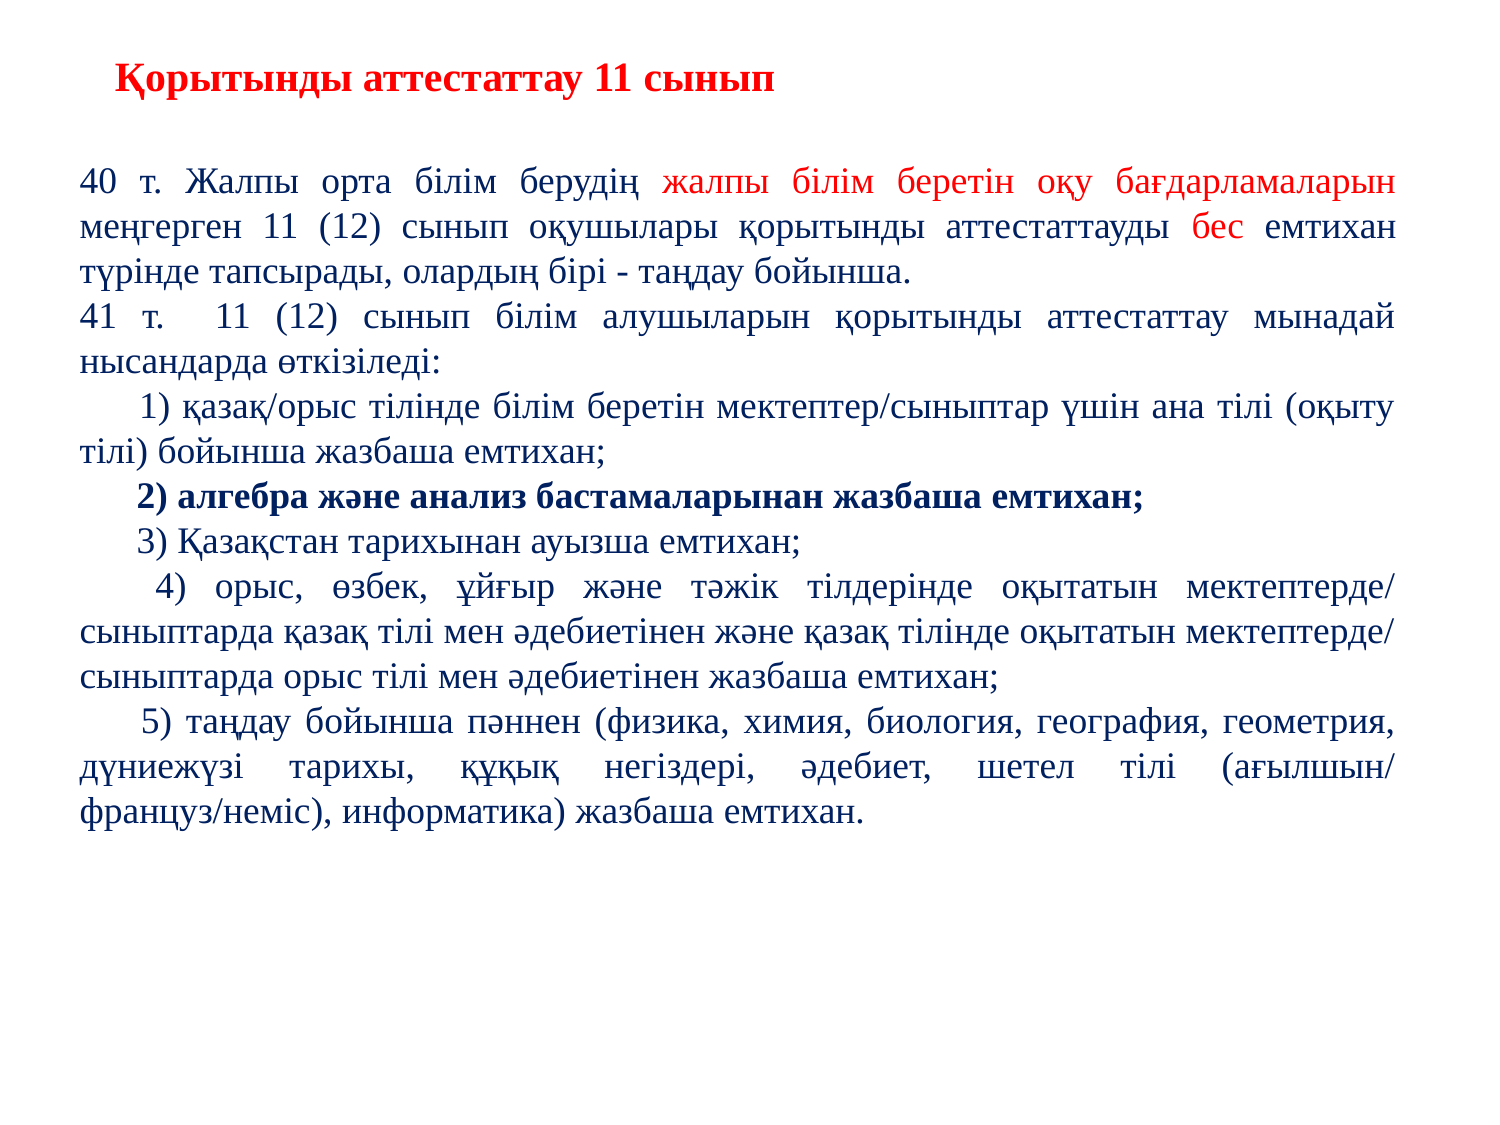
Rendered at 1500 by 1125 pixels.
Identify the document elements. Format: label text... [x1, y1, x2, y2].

text_box 40 т. Жалпы орта білім берудің жалпы білім беретін оқу бағдарламаларын меңгерген 11 (12) сынып оқушылары қорытынды аттестаттауды бес емтихан түрінде тапсырады, олардың бірі - таңдау бойынша. 41 т. 11 (12) сынып білім алушыларын қорытынды аттестаттау мынадай нысандарда өткізіледі: 1) қазақ/орыс тілінде білім беретін мектептер/сыныптар үшін ана тілі (оқыту тілі) бойынша жазбаша емтихан; 2) алгебра және анализ бастамаларынан жазбаша емтихан; 3) Қазақстан тарихынан ауызша емтихан; 4) орыс, өзбек, ұйғыр және тәжік тілдерінде оқытатын мектептерде/ сыныптарда қазақ тілі мен әдебиетінен және қазақ тілінде оқытатын мектептерде/ сыныптарда орыс тілі мен әдебиетінен жазбаша емтихан; 5) таңдау бойынша пәннен (физика, химия, биология, география, геометрия, дүниежүзі тарихы, құқық негіздері, әдебиет, шетел тілі (ағылшын/ француз/неміс), информатика) жазбаша емтихан. [64, 148, 1412, 839]
text_box Қорытынды аттестаттау 11 сынып [100, 42, 1001, 108]
